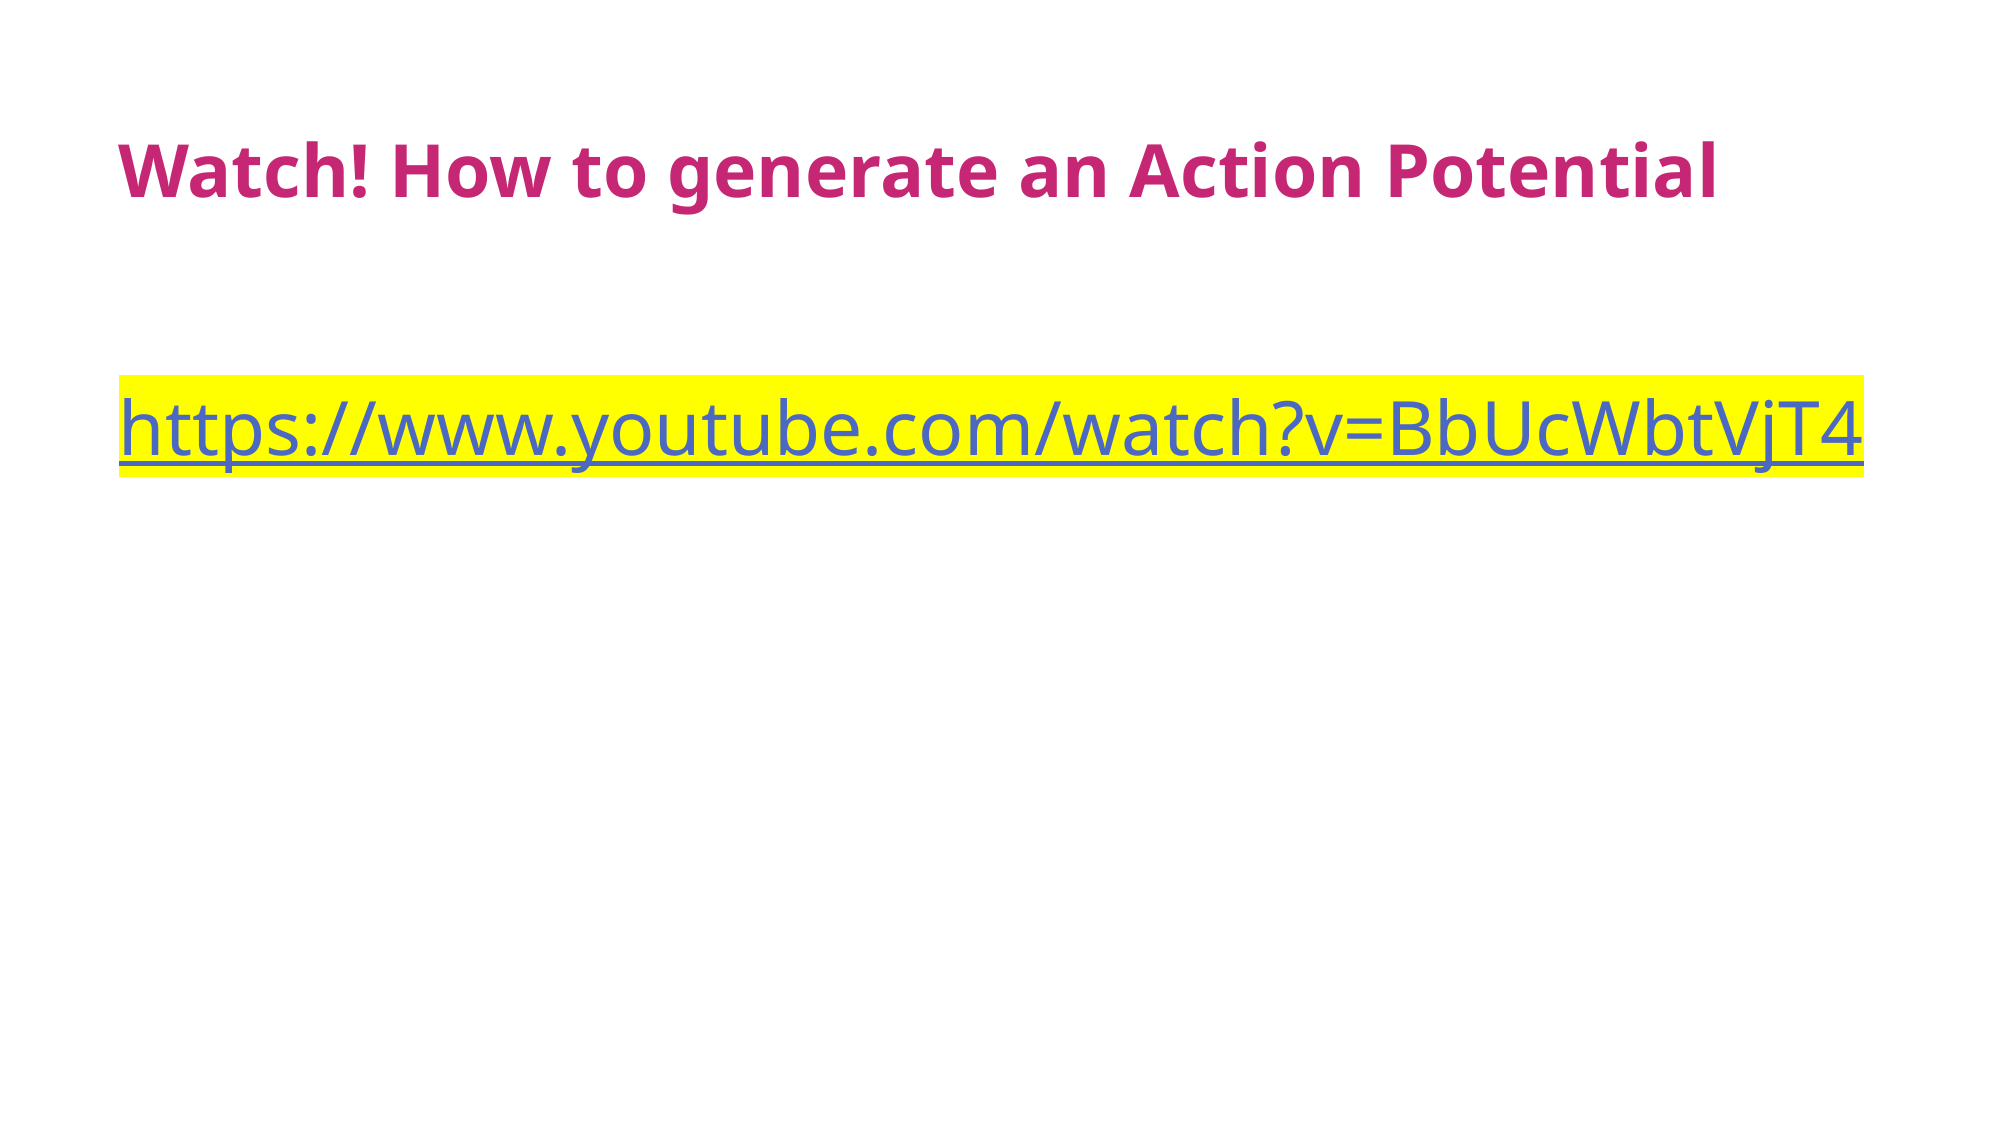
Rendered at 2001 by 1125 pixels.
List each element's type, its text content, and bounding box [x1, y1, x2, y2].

title Watch! How to generate an Action Potential [103, 64, 1909, 221]
list https://www.youtube.com/watch?v=BbUcWbtVjT4 [104, 352, 1946, 956]
